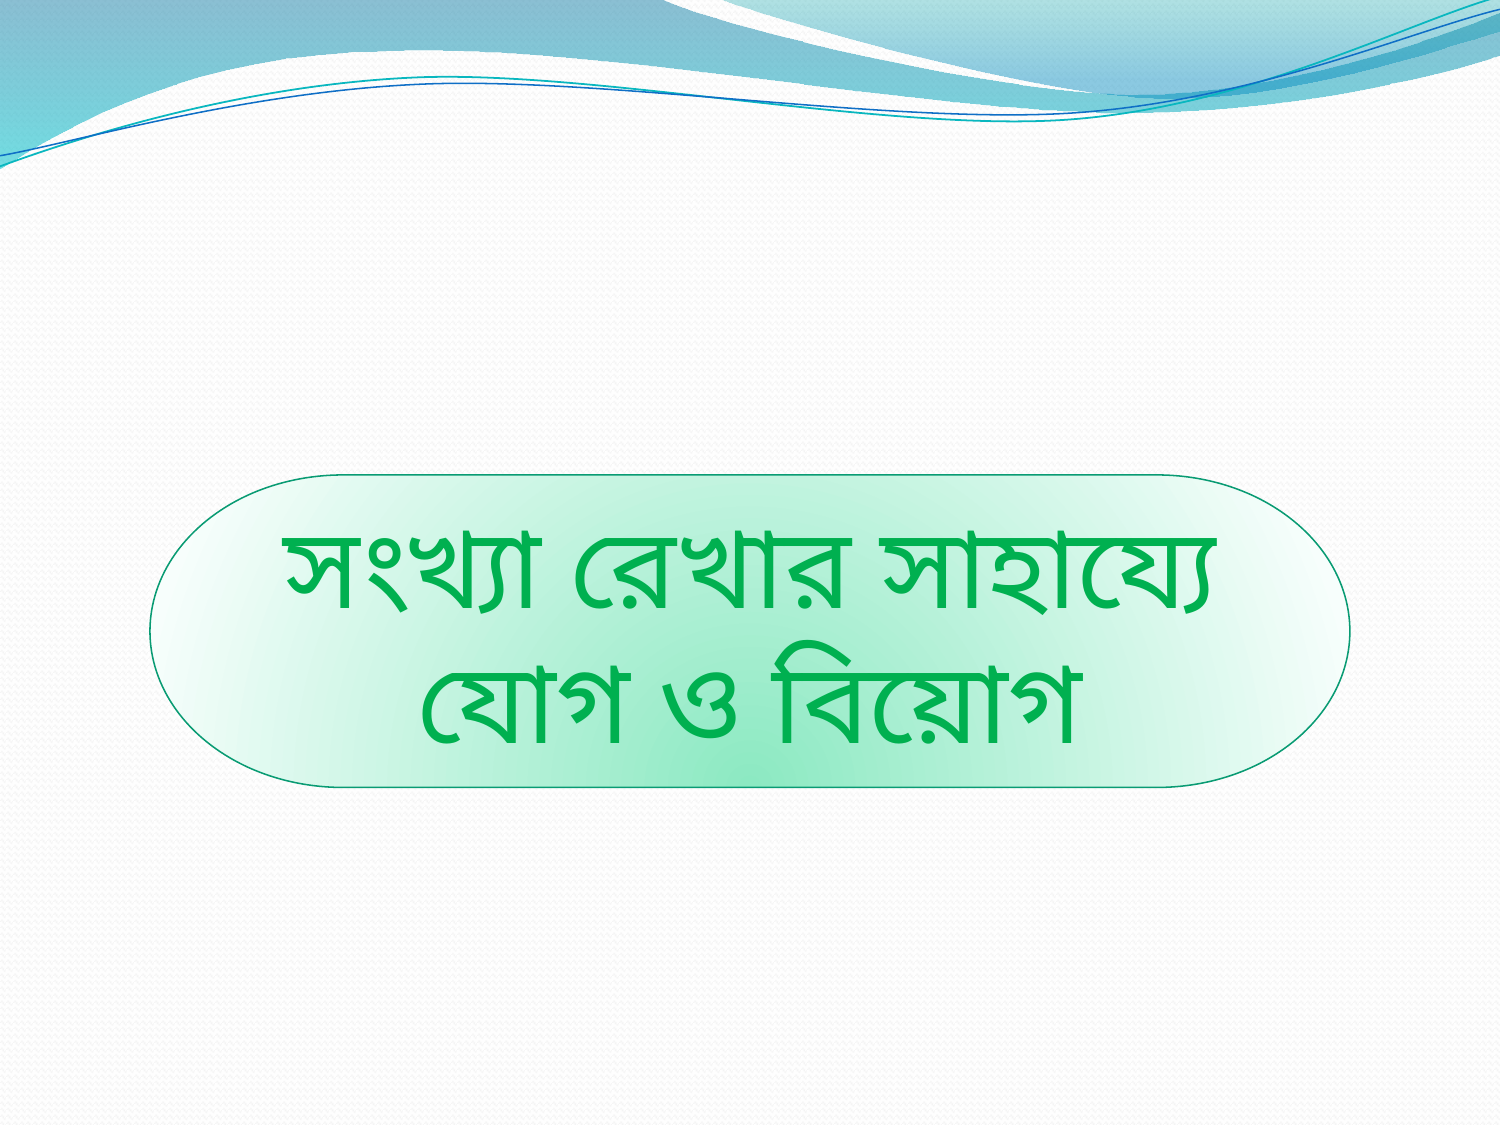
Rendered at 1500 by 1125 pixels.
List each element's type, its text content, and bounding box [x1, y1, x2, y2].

text_box সংখ্যা রেখার সাহায্যে যোগ ও বিয়োগ [149, 474, 1351, 789]
